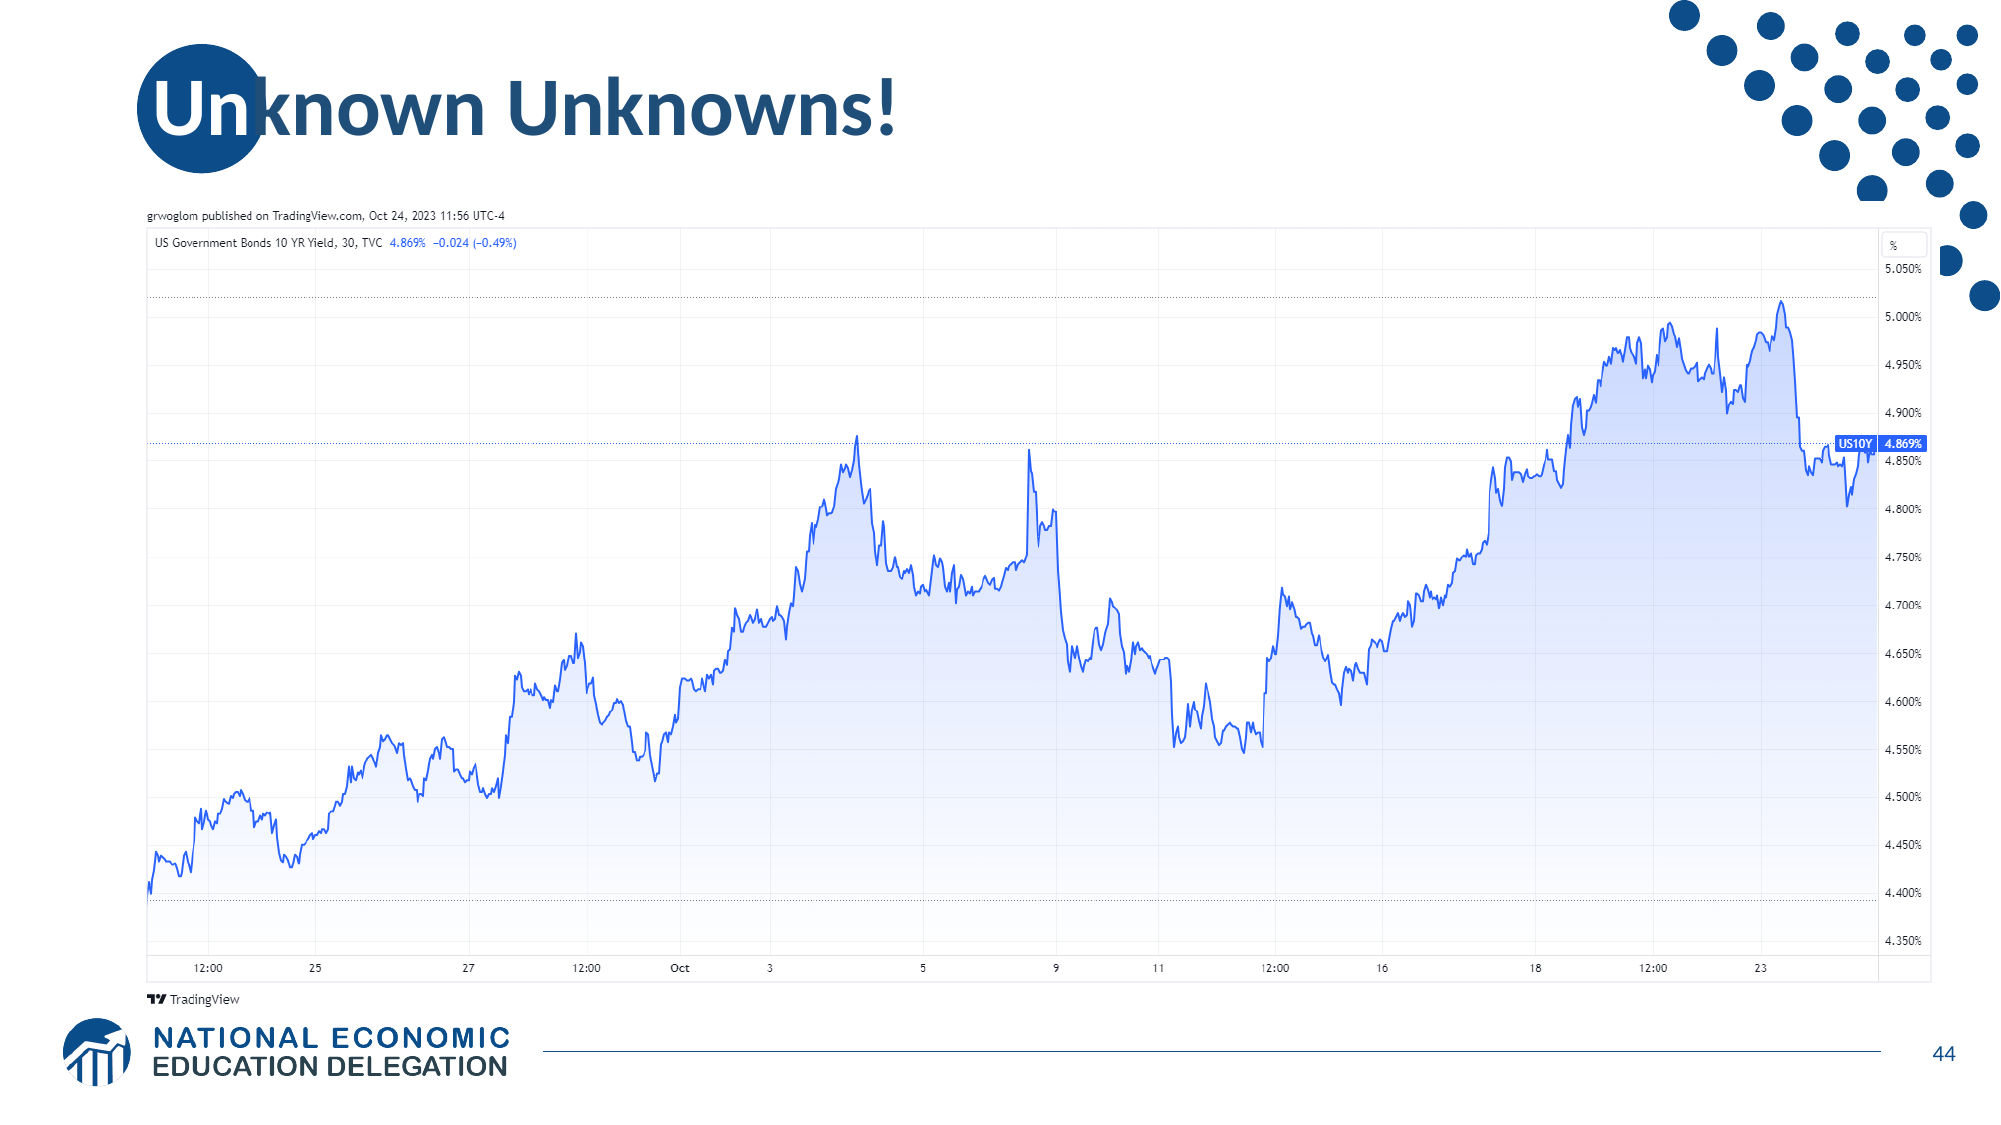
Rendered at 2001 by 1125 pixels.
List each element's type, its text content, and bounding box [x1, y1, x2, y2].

picture [55, 201, 1940, 1091]
slide_number 44 [1521, 1022, 1972, 1082]
title Unknown Unknowns! [137, 0, 1863, 201]
